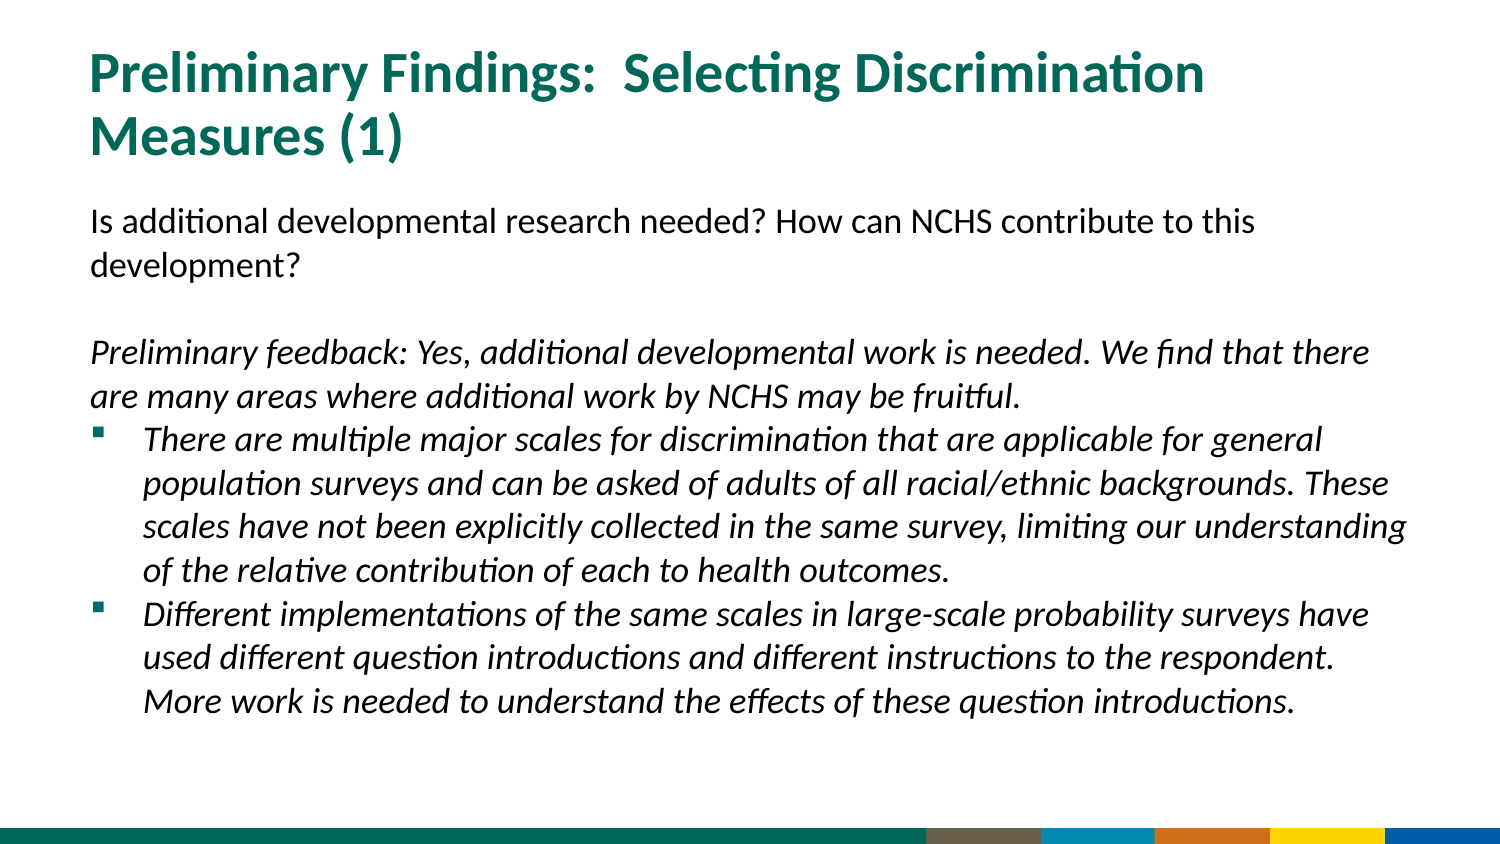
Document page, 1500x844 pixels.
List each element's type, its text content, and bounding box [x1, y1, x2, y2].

title Preliminary Findings: Selecting Discrimination Measures (1) [75, 33, 1425, 175]
list Is additional developmental research needed? How can NCHS contribute to this development? Preliminary feedback: Yes, additional developmental work is needed. We find that there are many areas where additional work by NCHS may be fruitful. There are multiple major scales for discrimination that are applicable for general population surveys and can be asked of adults of all racial/ethnic backgrounds. These scales have not been explicitly collected in the same survey, limiting our understanding of the relative contribution of each to health outcomes. Different implementations of the same scales in large-scale probability surveys have used different question introductions and different instructions to the respondent. More work is needed to understand the effects of these question introductions. [75, 190, 1425, 739]
picture [1154, 828, 1500, 844]
picture [0, 828, 1042, 844]
